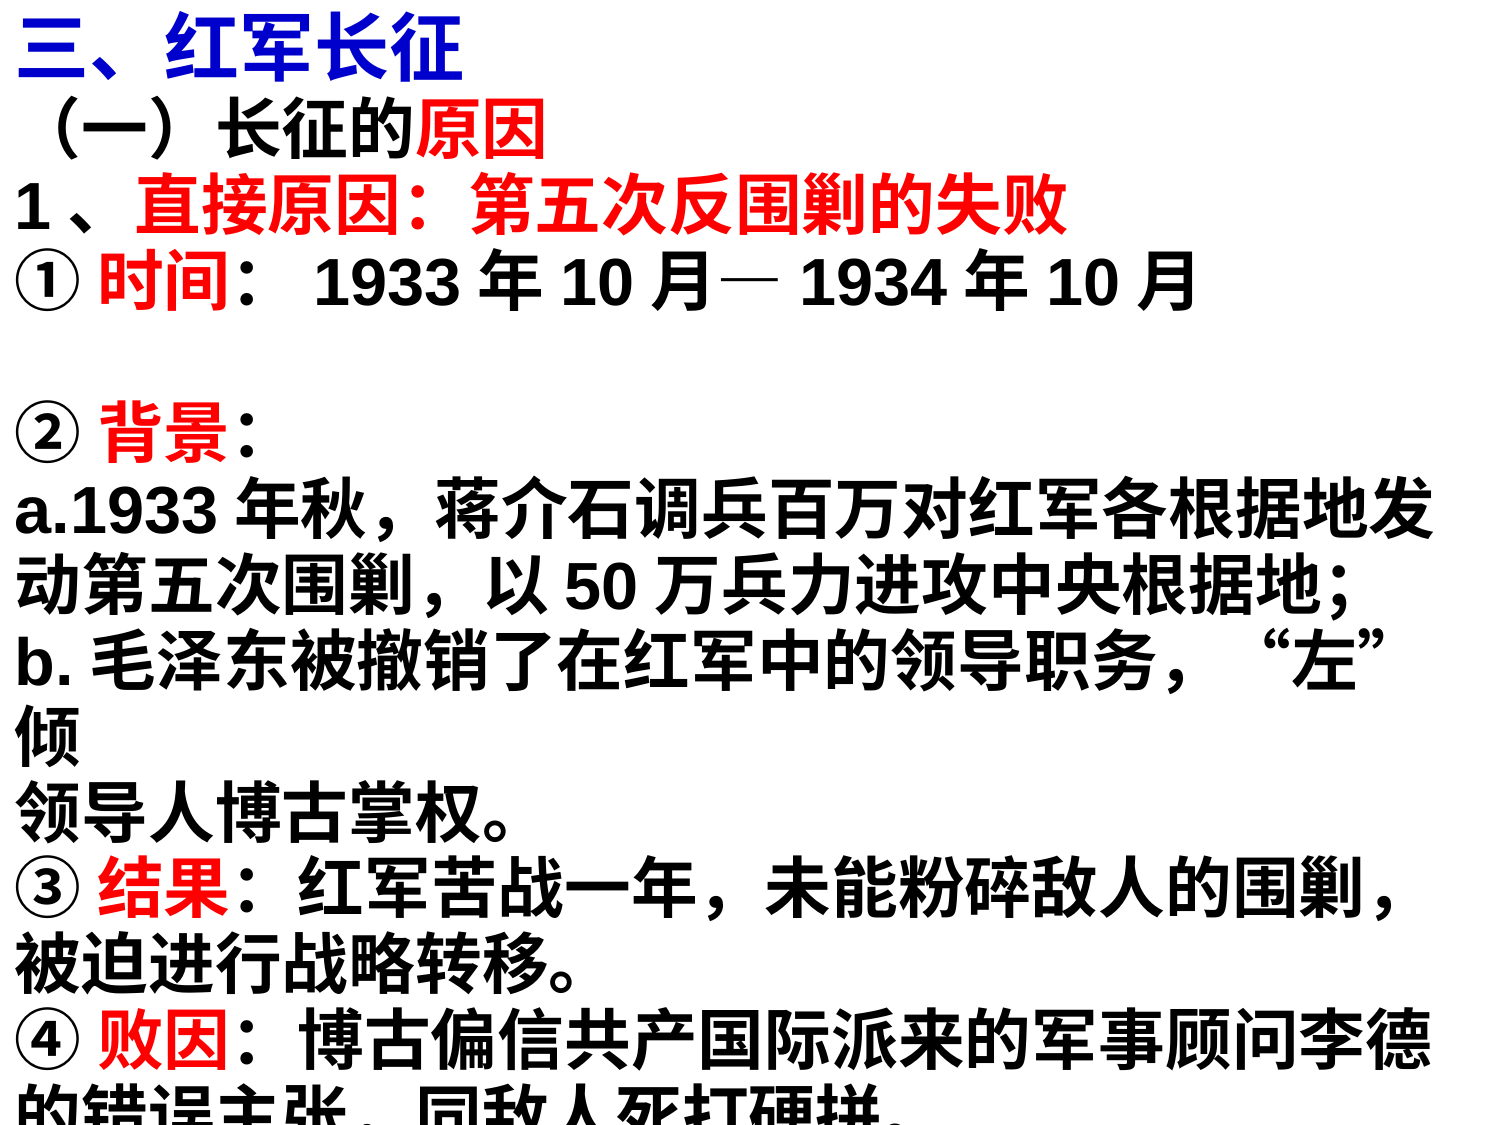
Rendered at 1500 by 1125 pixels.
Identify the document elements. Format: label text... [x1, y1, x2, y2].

text_box 三、红军长征 （一）长征的原因 1、直接原因：第五次反围剿的失败 ①时间：1933年10月—1934年10月 ②背景： a.1933年秋，蒋介石调兵百万对红军各根据地发 动第五次围剿，以50万兵力进攻中央根据地； b.毛泽东被撤销了在红军中的领导职务，“左”倾 领导人博古掌权。 ③结果：红军苦战一年，未能粉碎敌人的围剿，被迫进行战略转移。 ④败因：博古偏信共产国际派来的军事顾问李德的错误主张，同敌人死打硬拼。 2、根本原因：中共“左”倾错误的发展 [0, 0, 1500, 1125]
